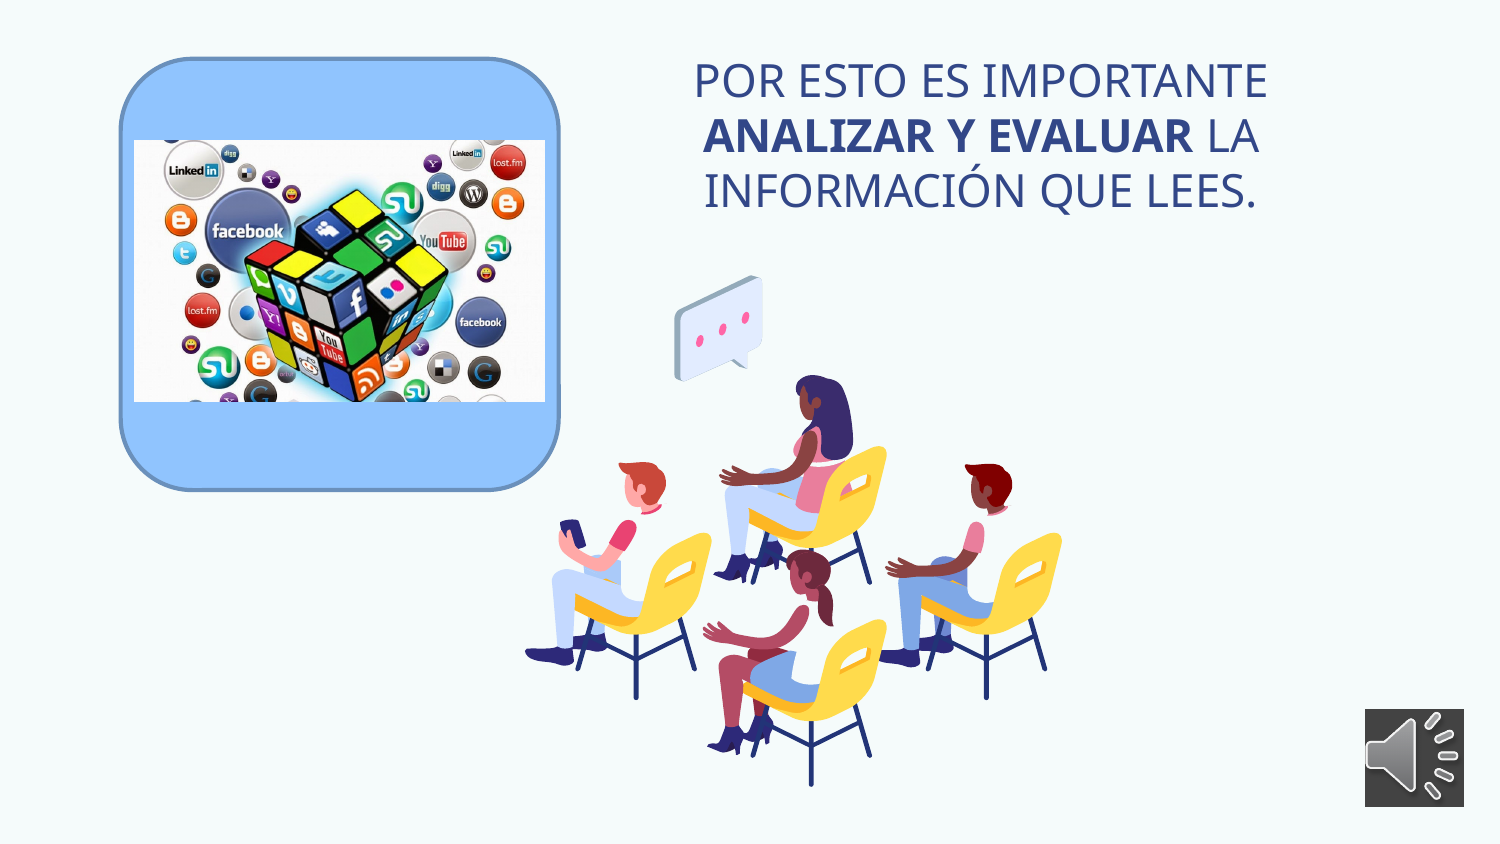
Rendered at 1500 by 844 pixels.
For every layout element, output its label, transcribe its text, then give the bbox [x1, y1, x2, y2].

title POR ESTO ES IMPORTANTE ANALIZAR Y EVALUAR LA INFORMACIÓN QUE LEES. [1069, 137, 1367, 233]
text_box [118, 60, 168, 488]
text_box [172, 57, 1064, 787]
picture [1364, 708, 1465, 809]
picture [134, 140, 545, 402]
